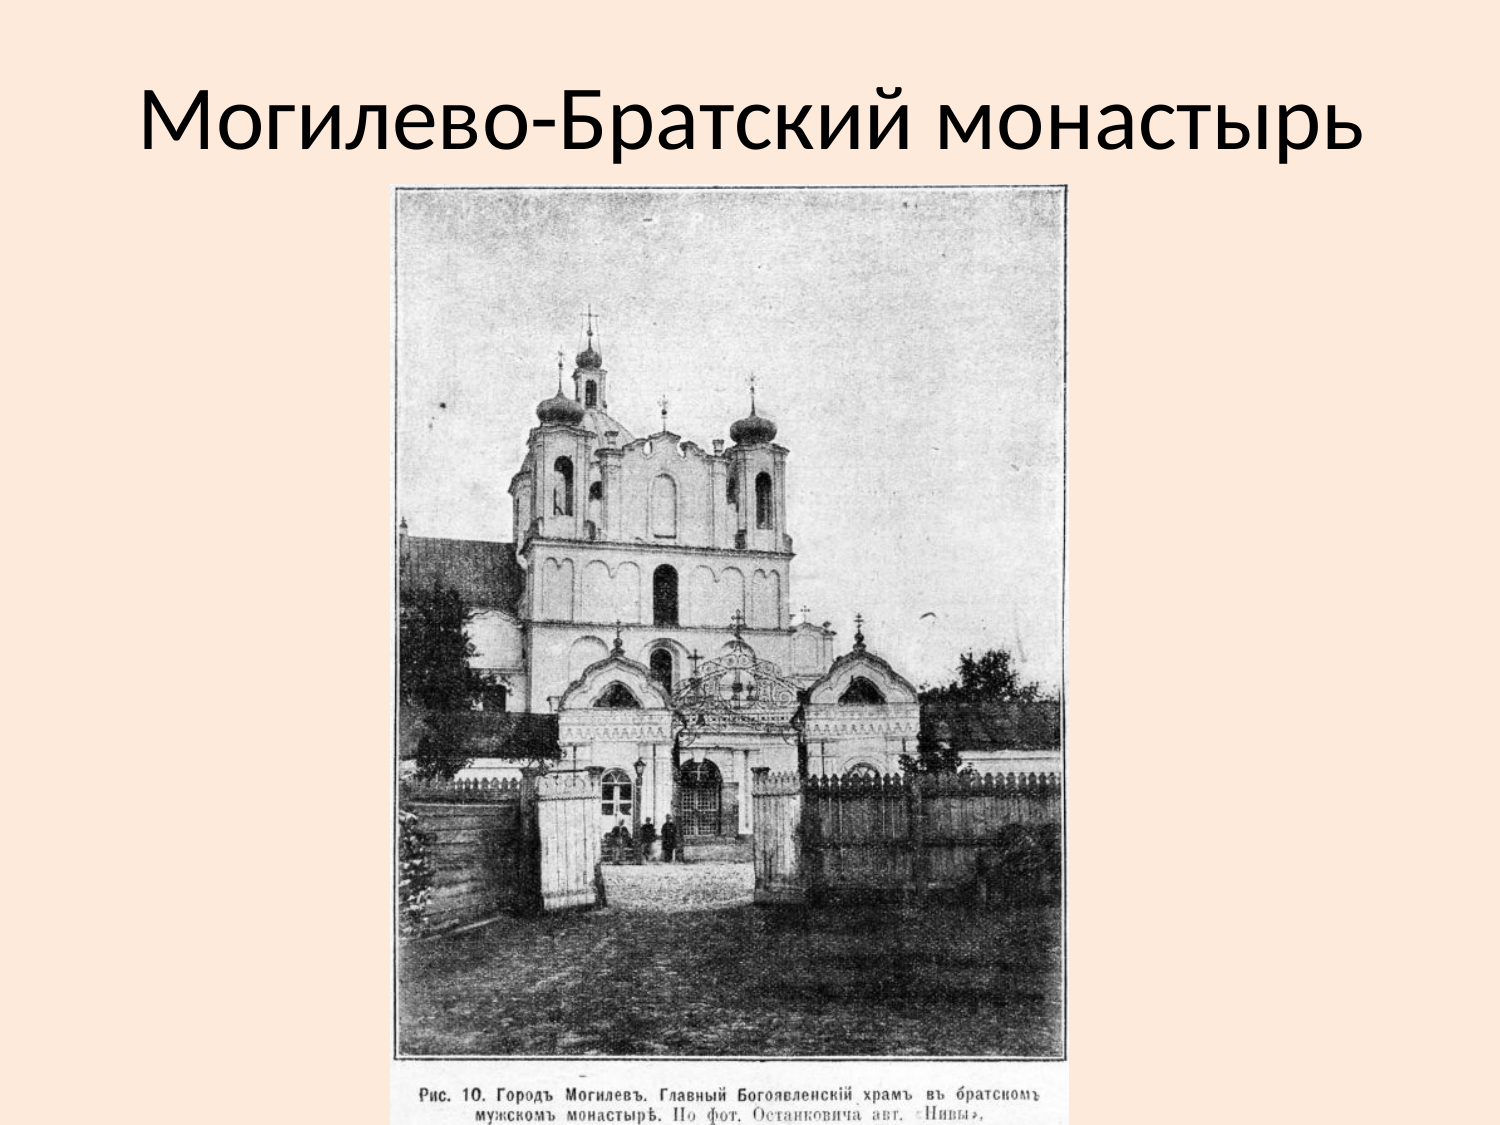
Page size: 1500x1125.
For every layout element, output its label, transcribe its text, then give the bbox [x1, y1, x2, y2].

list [390, 184, 1070, 1125]
title Могилево-Братский монастырь [76, 18, 1428, 207]
